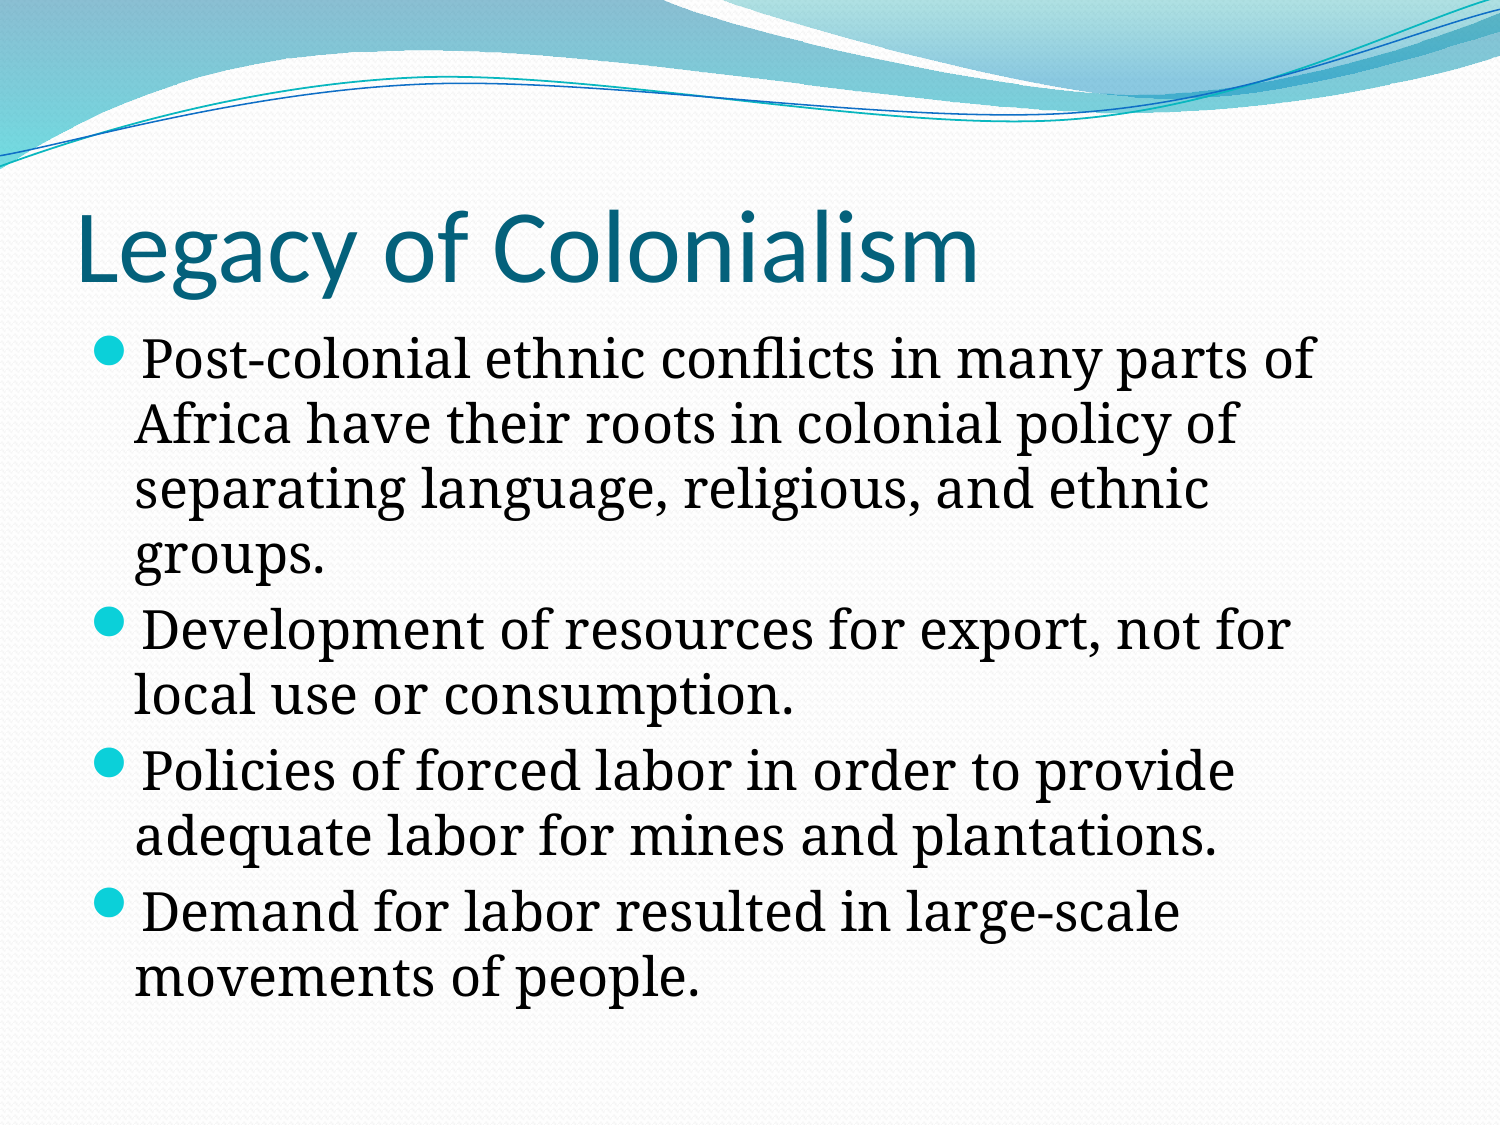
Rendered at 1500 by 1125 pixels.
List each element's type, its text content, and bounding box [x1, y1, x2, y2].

title Legacy of Colonialism [75, 115, 1425, 303]
list Post-colonial ethnic conflicts in many parts of Africa have their roots in colonial policy of separating language, religious, and ethnic groups. Development of resources for export, not for local use or consumption. Policies of forced labor in order to provide adequate labor for mines and plantations. Demand for labor resulted in large-scale movements of people. [75, 317, 1425, 1038]
